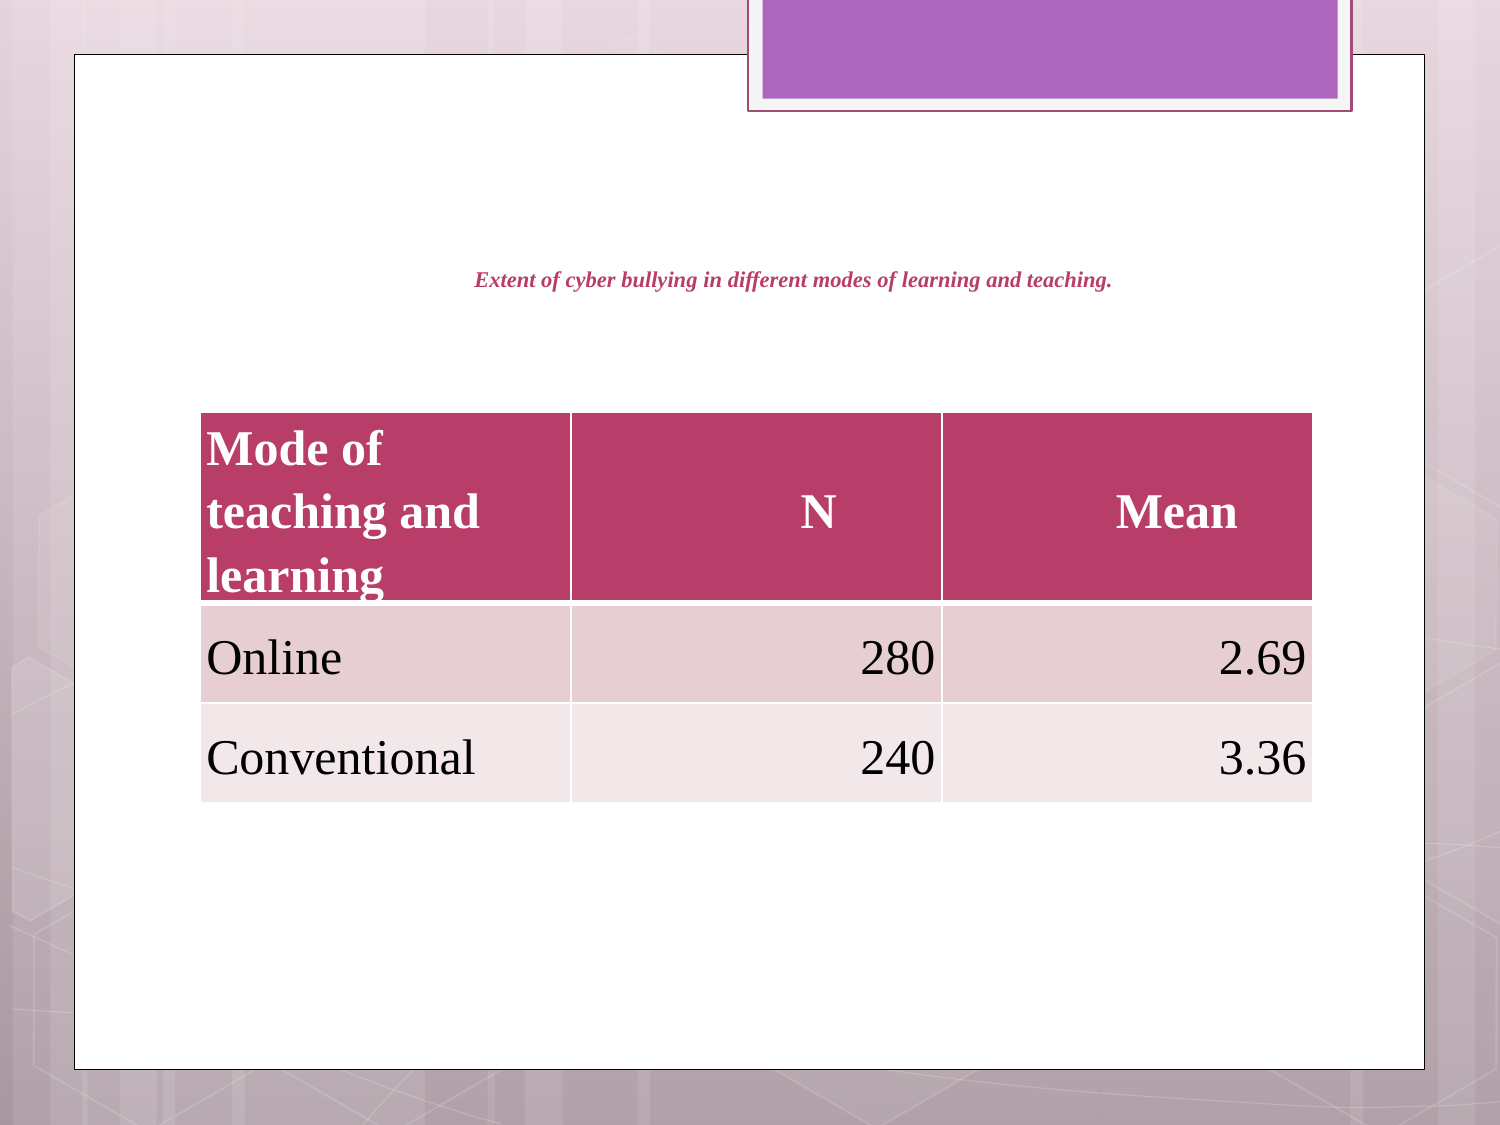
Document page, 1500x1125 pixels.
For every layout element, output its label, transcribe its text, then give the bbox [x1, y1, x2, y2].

table_cell 2.69 [943, 606, 1312, 702]
table_cell Online [201, 606, 570, 702]
table_cell Conventional [201, 704, 570, 802]
table_cell 280 [572, 606, 941, 702]
table_header Mean [943, 413, 1312, 600]
title Extent of cyber bullying in different modes of learning and teaching. [200, 162, 1388, 300]
table_header Mode of teaching and learning [201, 413, 570, 600]
table_header N [572, 413, 941, 600]
table_cell 240 [572, 704, 941, 802]
table_cell 3.36 [943, 704, 1312, 802]
